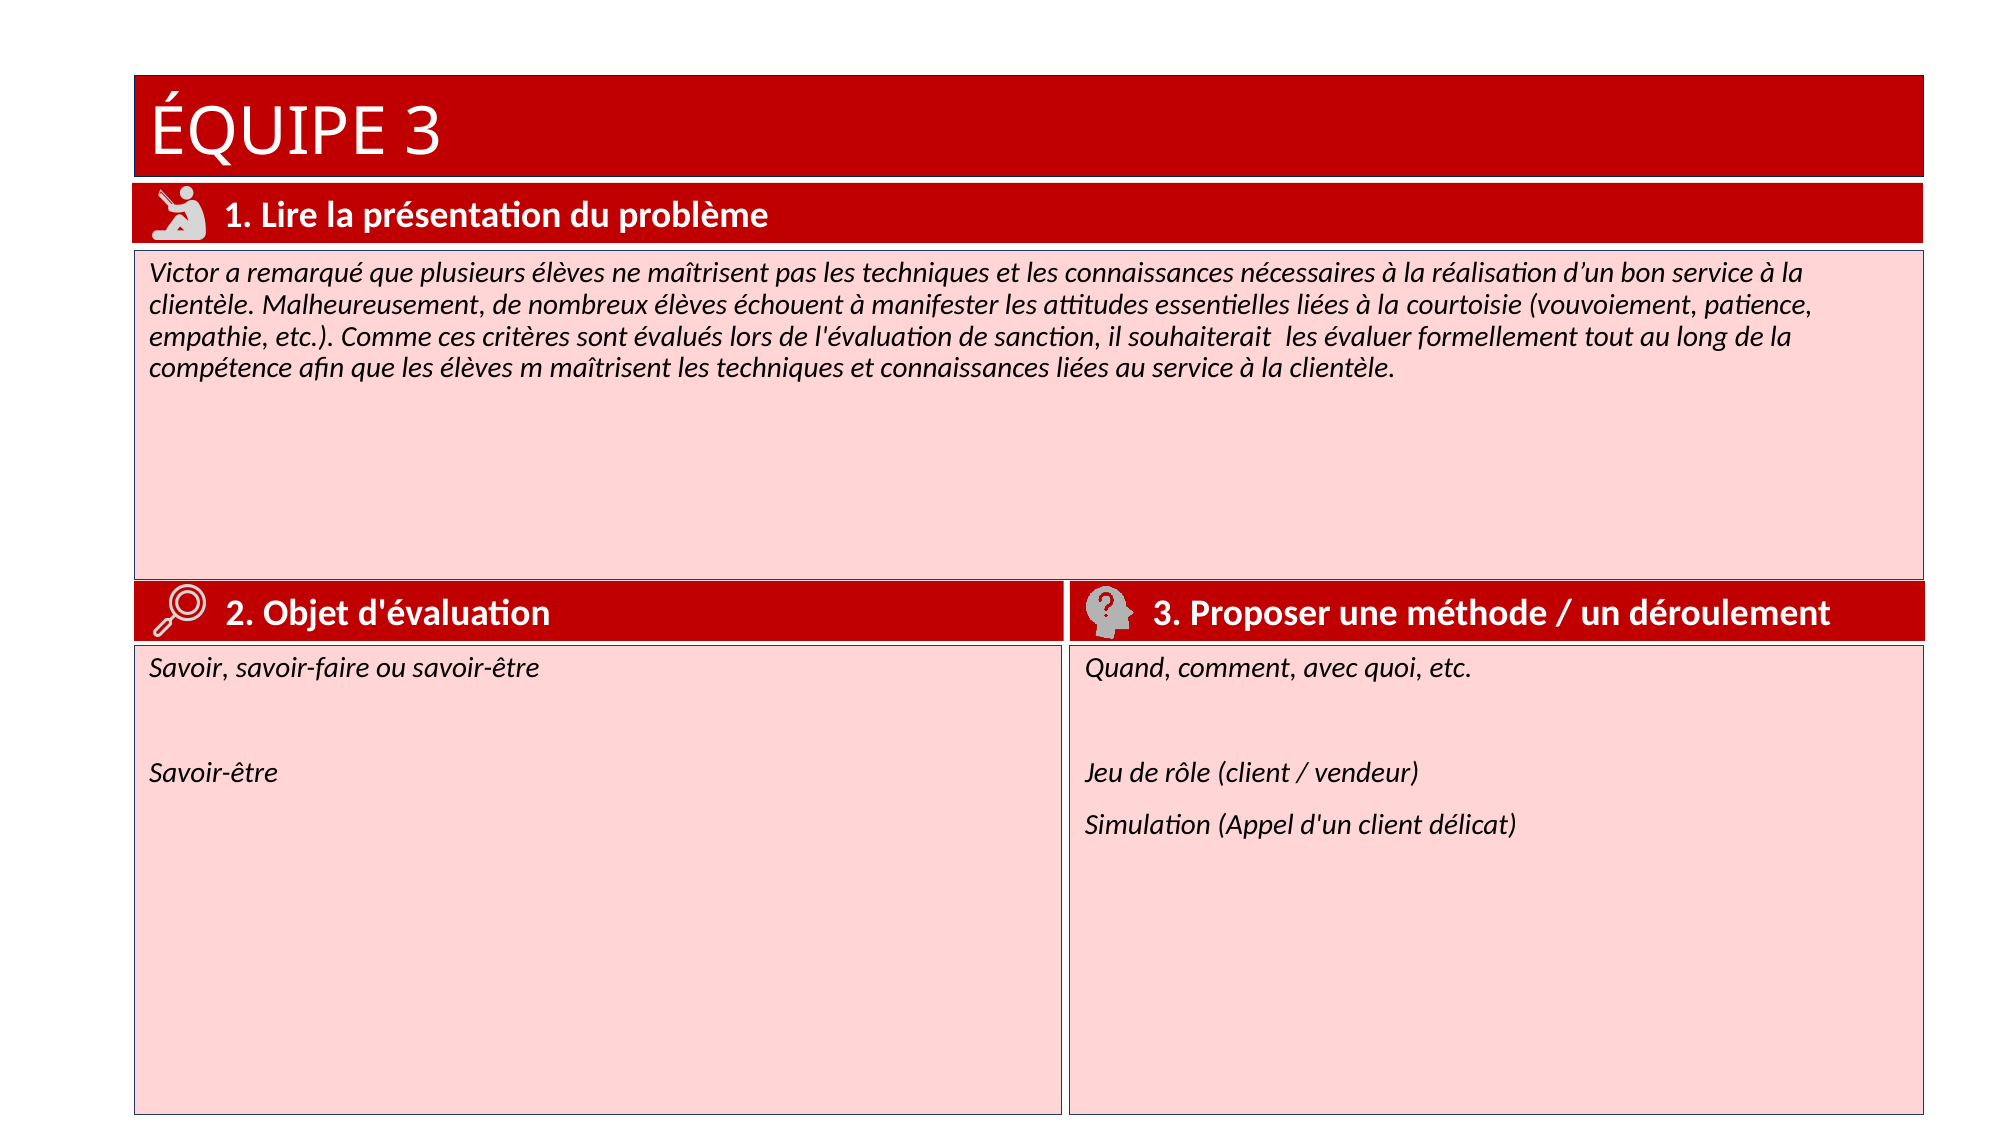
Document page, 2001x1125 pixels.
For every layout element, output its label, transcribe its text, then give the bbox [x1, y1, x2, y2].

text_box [132, 182, 1925, 642]
text_box Savoir, savoir-faire ou savoir-être Savoir-être [134, 645, 1062, 1115]
text_box Quand, comment, avec quoi, etc. Jeu de rôle (client / vendeur) Simulation (Appel d'un client délicat) [1069, 645, 1924, 1115]
title ÉQUIPE 3 [134, 75, 1924, 177]
picture [152, 186, 206, 240]
picture [1083, 586, 1136, 639]
